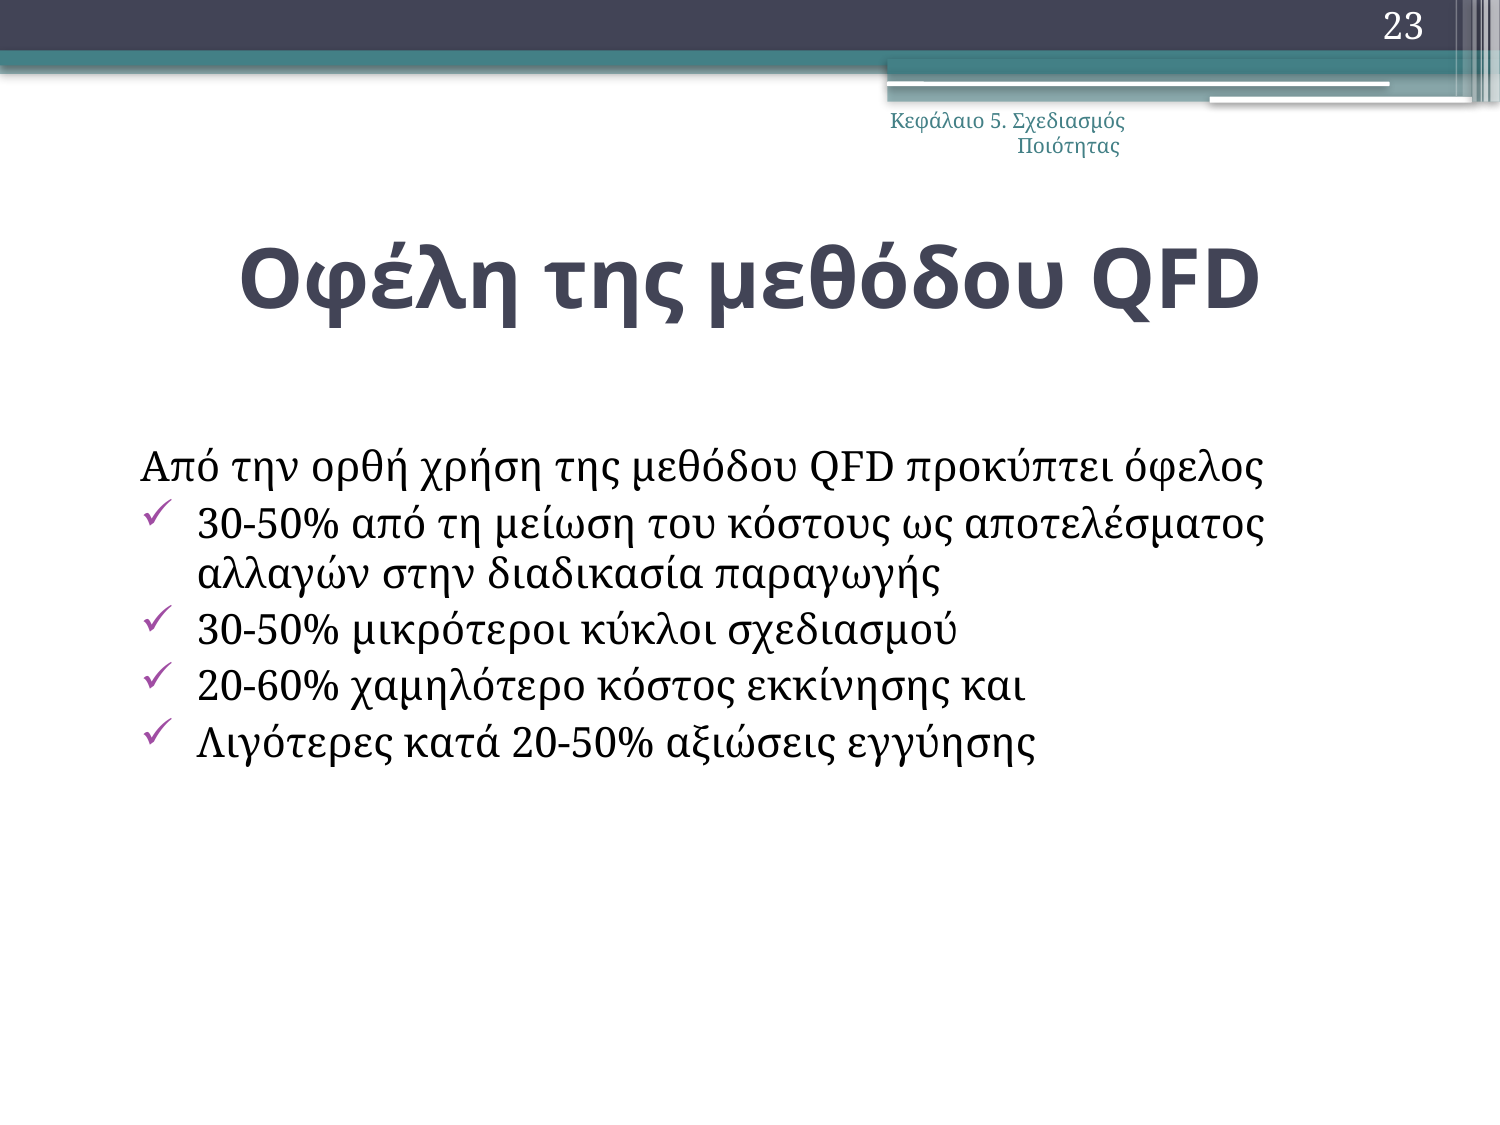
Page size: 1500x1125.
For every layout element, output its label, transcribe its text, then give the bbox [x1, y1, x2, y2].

title Οφέλη της μεθόδου QFD [75, 187, 1425, 363]
list Από την ορθή χρήση της μεθόδου QFD προκύπτει όφελος 30-50% από τη μείωση του κόστους ως αποτελέσματος αλλαγών στην διαδικασία παραγωγής 30-50% μικρότεροι κύκλοι σχεδιασμού 20-60% χαμηλότερο κόστος εκκίνησης και Λιγότερες κατά 20-50% αξιώσεις εγγύησης [112, 432, 1425, 928]
slide_number 23 [1341, 0, 1466, 61]
footer Κεφάλαιο 5. Σχεδιασμός Ποιότητας [862, 100, 1140, 176]
